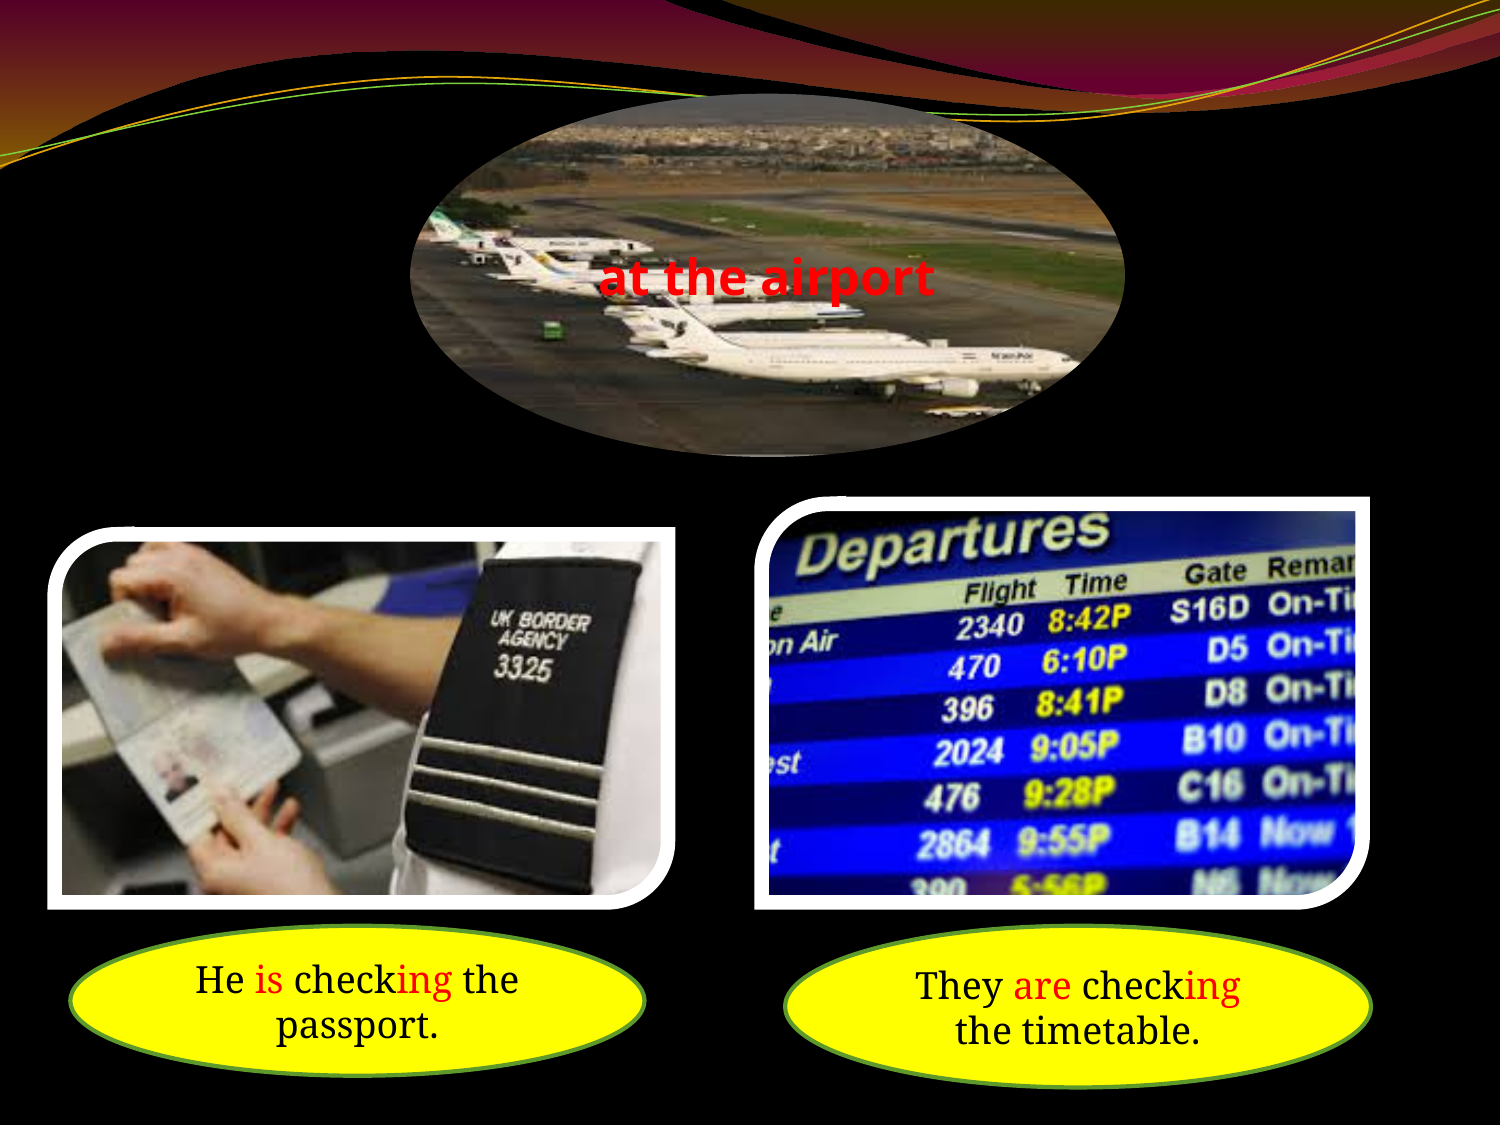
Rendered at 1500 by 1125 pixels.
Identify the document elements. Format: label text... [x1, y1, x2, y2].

picture [54, 534, 669, 903]
list [75, 317, 1425, 1038]
picture [761, 503, 1363, 903]
text_box at the airport [408, 91, 1128, 460]
text_box They are checking the timetable. [782, 923, 1374, 1090]
text_box He is checking the passport. [68, 923, 647, 1078]
